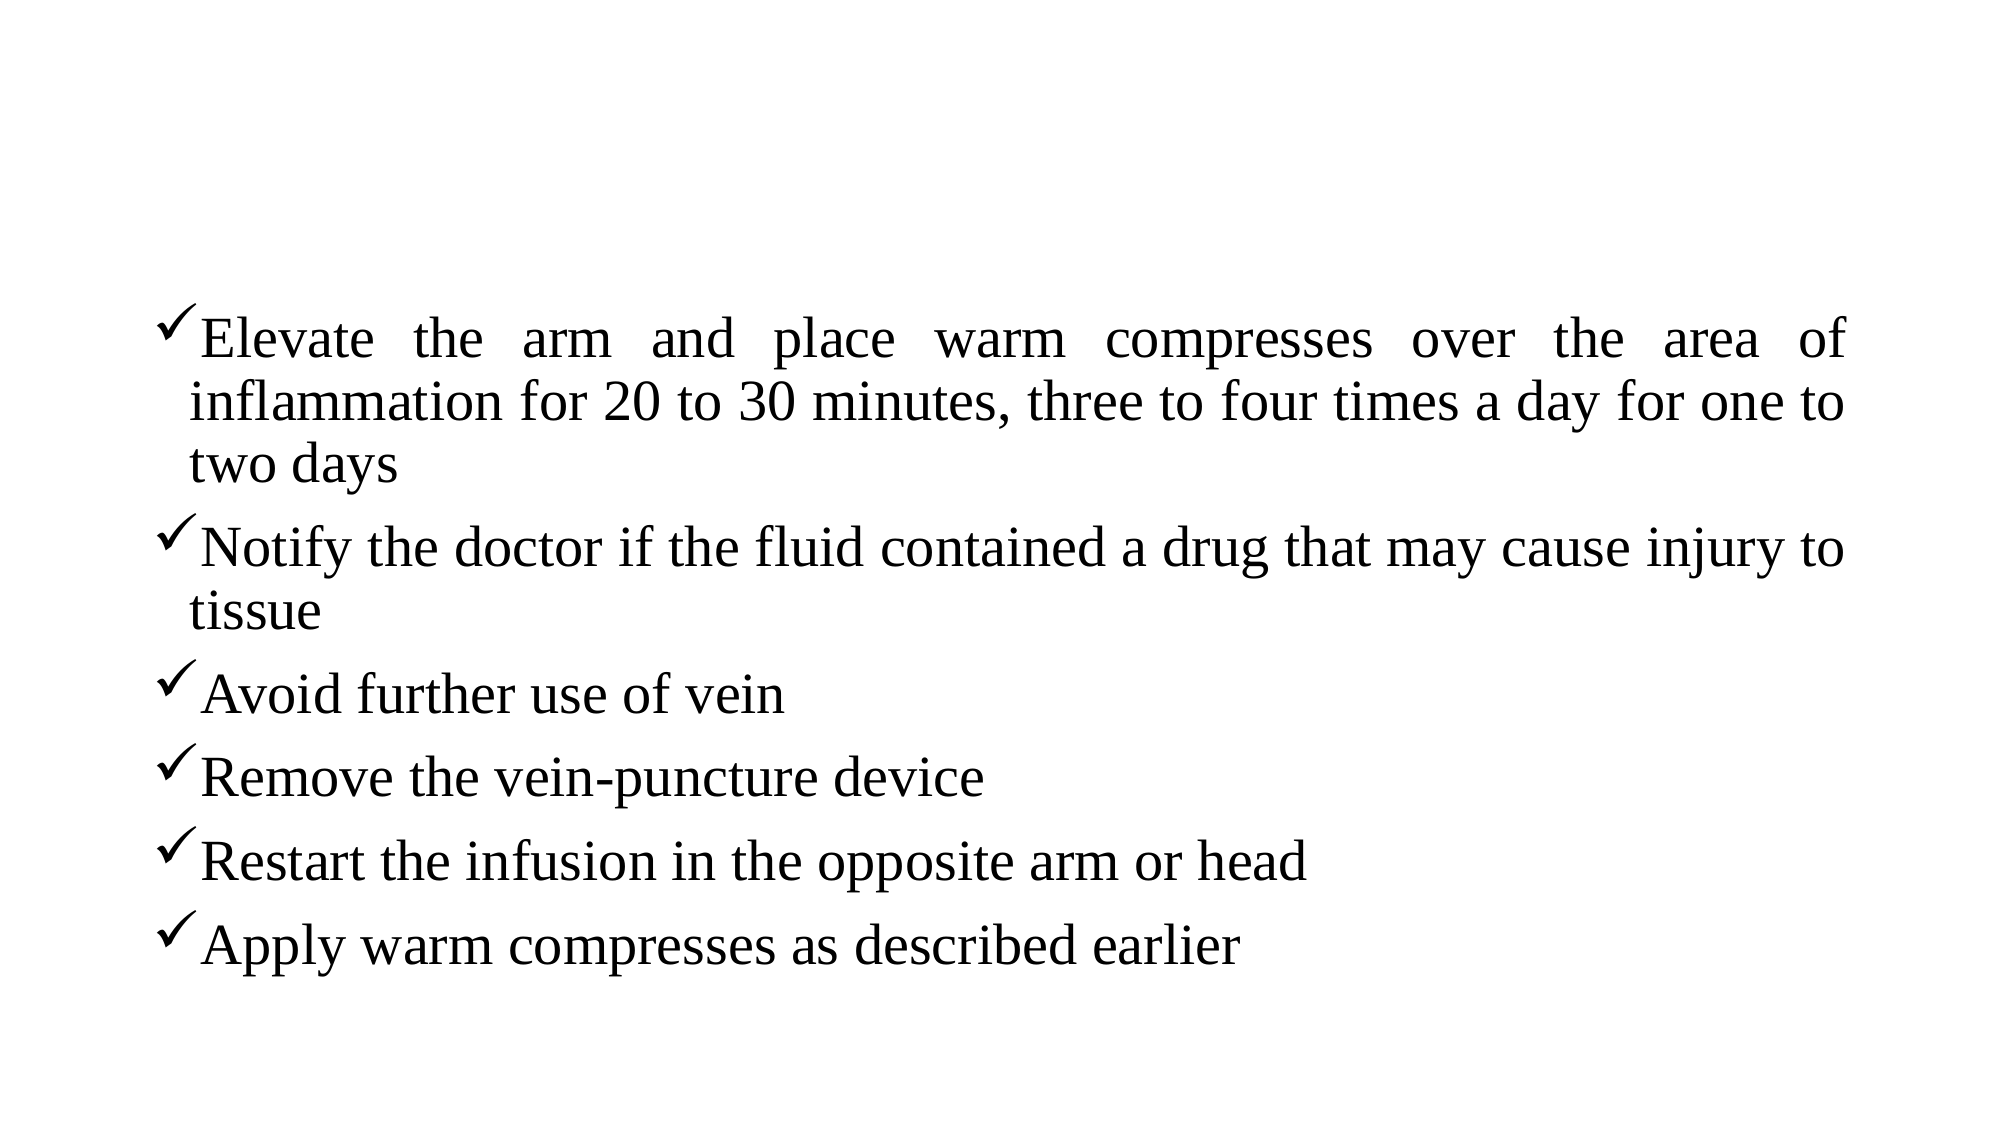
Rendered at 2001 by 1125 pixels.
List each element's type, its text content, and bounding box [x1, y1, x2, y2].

list Elevate the arm and place warm compresses over the area of inflammation for 20 to 30 minutes, three to four times a day for one to two days Notify the doctor if the fluid contained a drug that may cause injury to tissue Avoid further use of vein Remove the vein-puncture device Restart the infusion in the opposite arm or head Apply warm compresses as described earlier [137, 299, 1863, 1014]
